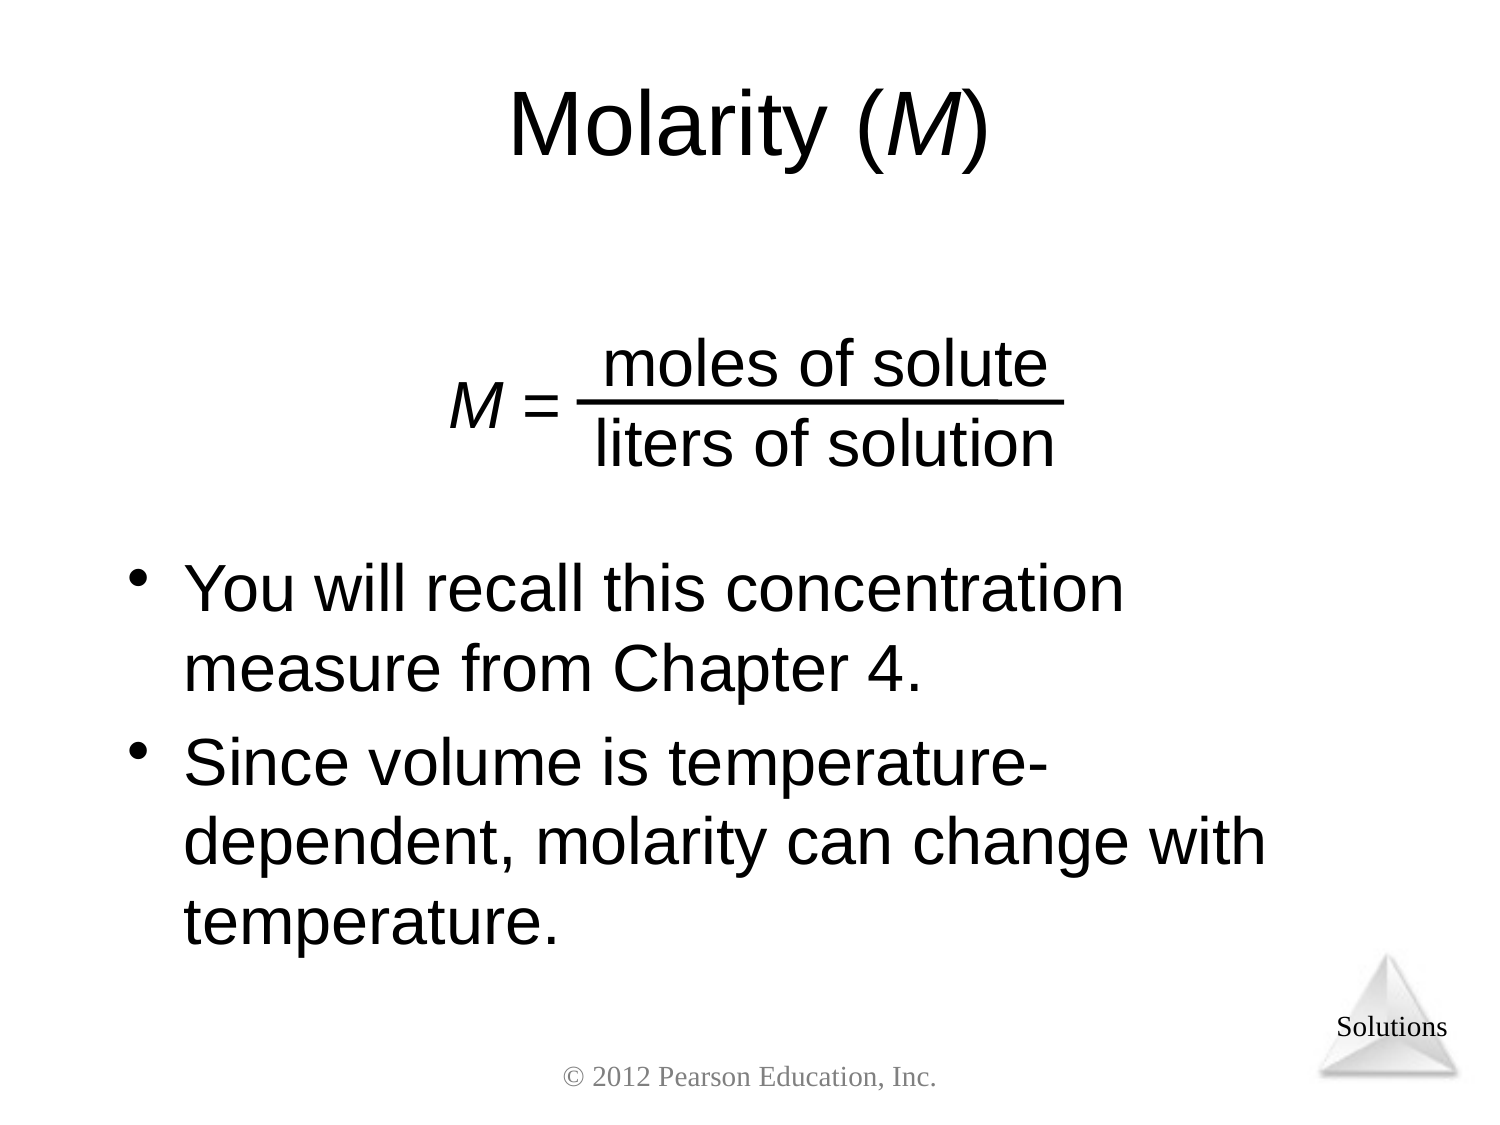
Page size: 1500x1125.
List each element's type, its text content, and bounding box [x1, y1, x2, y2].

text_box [433, 312, 1074, 488]
text_box © 2012 Pearson Education, Inc. [362, 1024, 1138, 1100]
title Molarity (M) [112, 24, 1388, 213]
list You will recall this concentration measure from Chapter 4. Since volume is temperature-dependent, molarity can change with temperature. [112, 537, 1388, 976]
picture [1275, 899, 1500, 1125]
